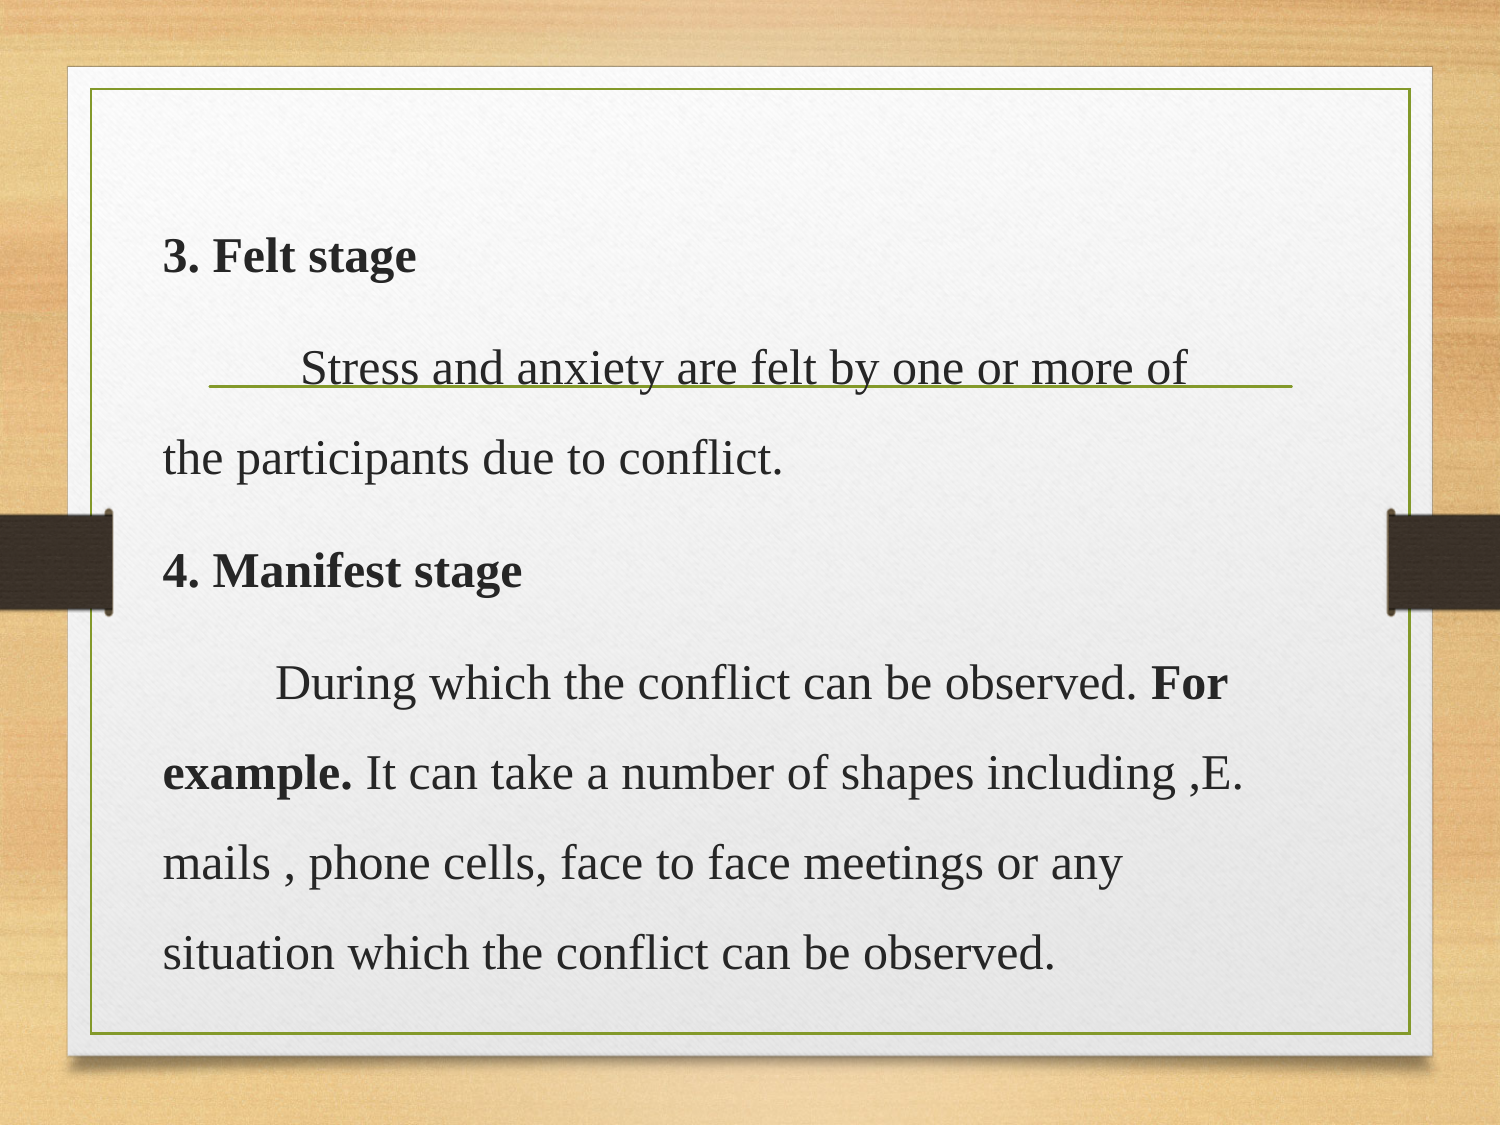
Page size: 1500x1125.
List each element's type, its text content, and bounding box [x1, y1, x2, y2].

picture [0, 0, 1500, 1125]
list 3. Felt stage Stress and anxiety are felt by one or more of the participants due to conflict. 4. Manifest stage During which the conflict can be observed. For example. It can take a number of shapes including ,E. mails , phone cells, face to face meetings or any situation which the conflict can be observed. [147, 184, 1263, 963]
